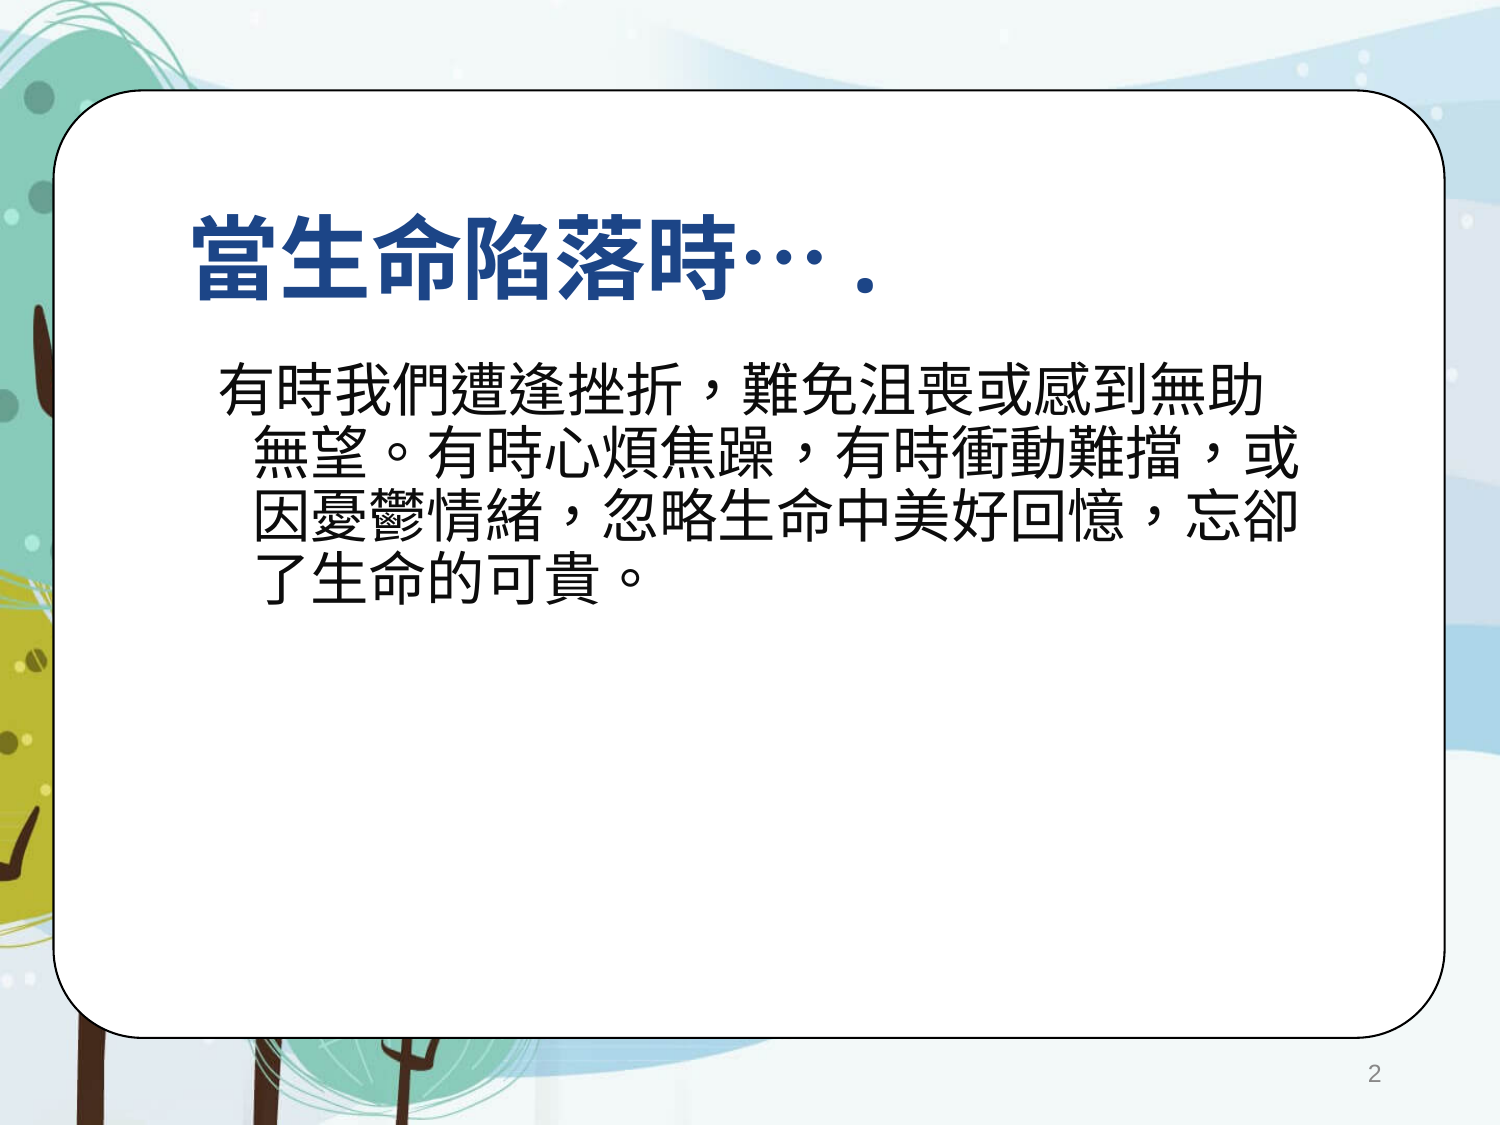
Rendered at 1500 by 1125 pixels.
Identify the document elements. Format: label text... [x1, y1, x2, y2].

title 當生命陷落時…. [172, 213, 1328, 320]
slide_number 2 [1059, 1042, 1397, 1103]
picture [0, 0, 1500, 1125]
list 有時我們遭逢挫折，難免沮喪或感到無助無望。有時心煩焦躁，有時衝動難擋，或因憂鬱情緒，忽略生命中美好回憶，忘卻了生命的可貴。 [180, 354, 1320, 960]
